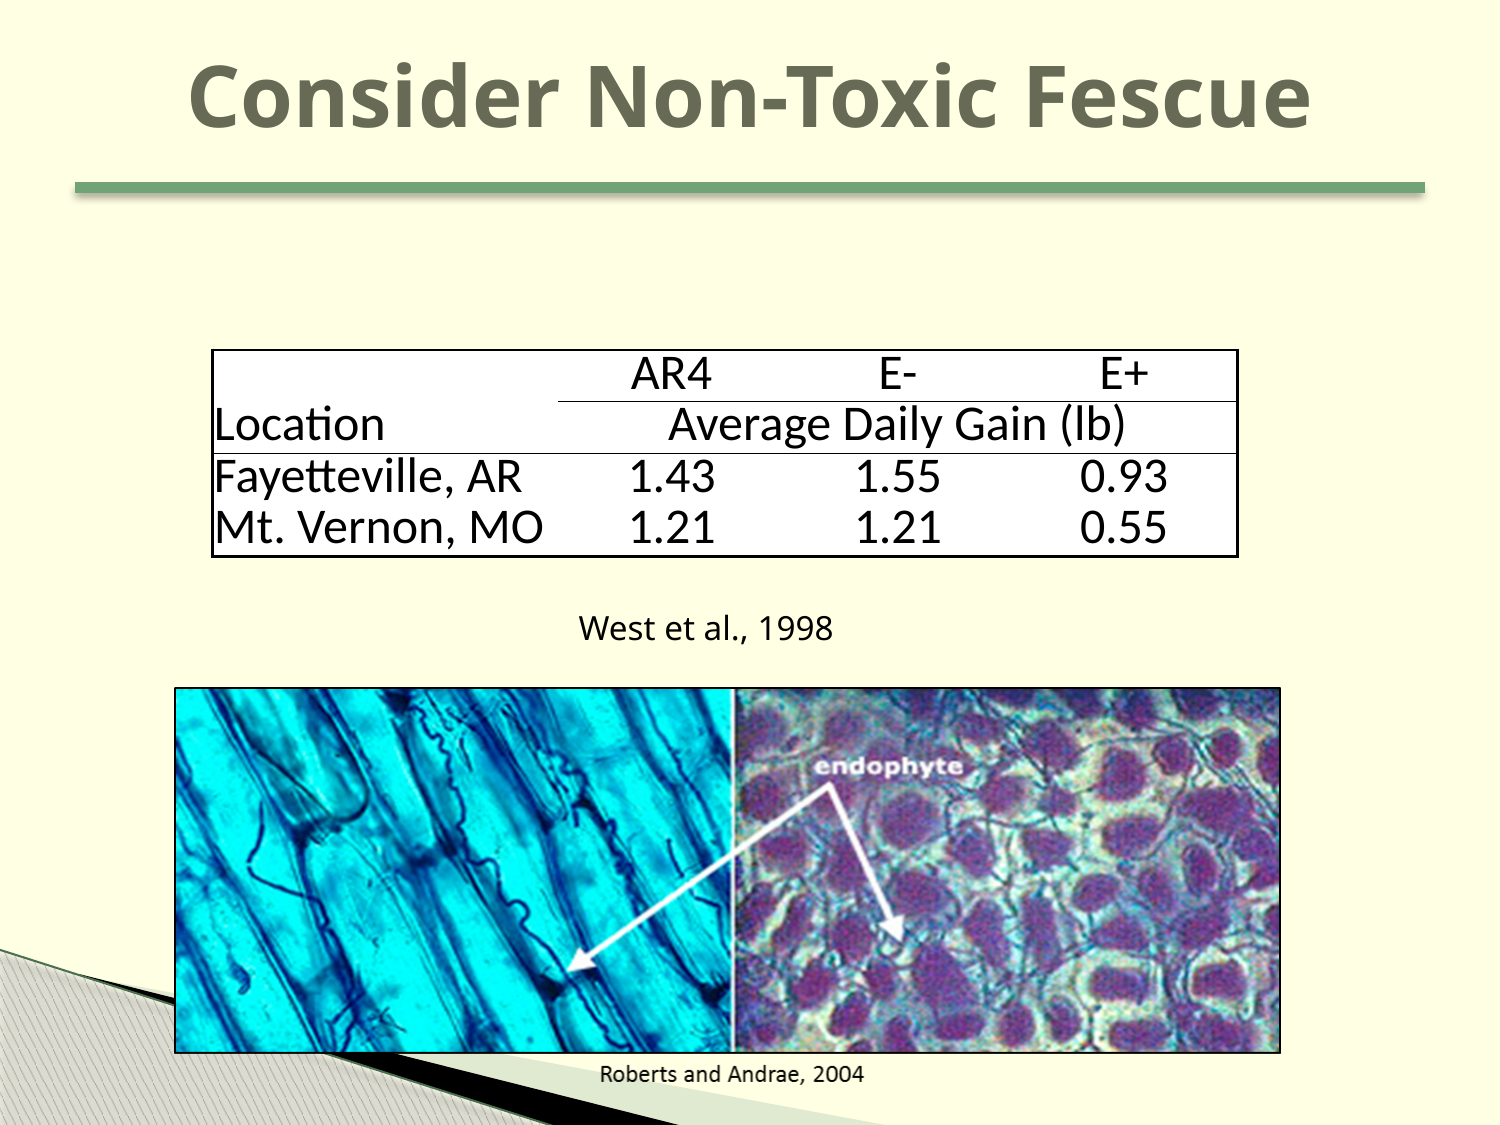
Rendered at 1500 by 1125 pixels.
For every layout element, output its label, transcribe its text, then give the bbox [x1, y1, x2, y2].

table_header [214, 351, 558, 402]
title Consider Non-Toxic Fescue [0, 0, 1500, 188]
table_header E+ [1011, 351, 1236, 401]
text_box West et al., 1998 [462, 599, 950, 655]
picture [174, 687, 1282, 1105]
table_cell 1.43 [558, 454, 785, 505]
table_header E- [785, 351, 1011, 401]
table_cell Fayetteville, AR [214, 454, 558, 505]
table_cell Mt. Vernon, MO [214, 505, 558, 555]
table_cell 1.21 [785, 505, 1011, 555]
table_cell Location [214, 402, 558, 453]
table_cell 1.55 [785, 454, 1011, 505]
table_cell Average Daily Gain (lb) [558, 402, 1236, 453]
table_cell 0.55 [1011, 505, 1236, 555]
table_cell 0.93 [1011, 454, 1236, 505]
table_header AR4 [558, 351, 785, 401]
table_cell 1.21 [558, 505, 785, 555]
